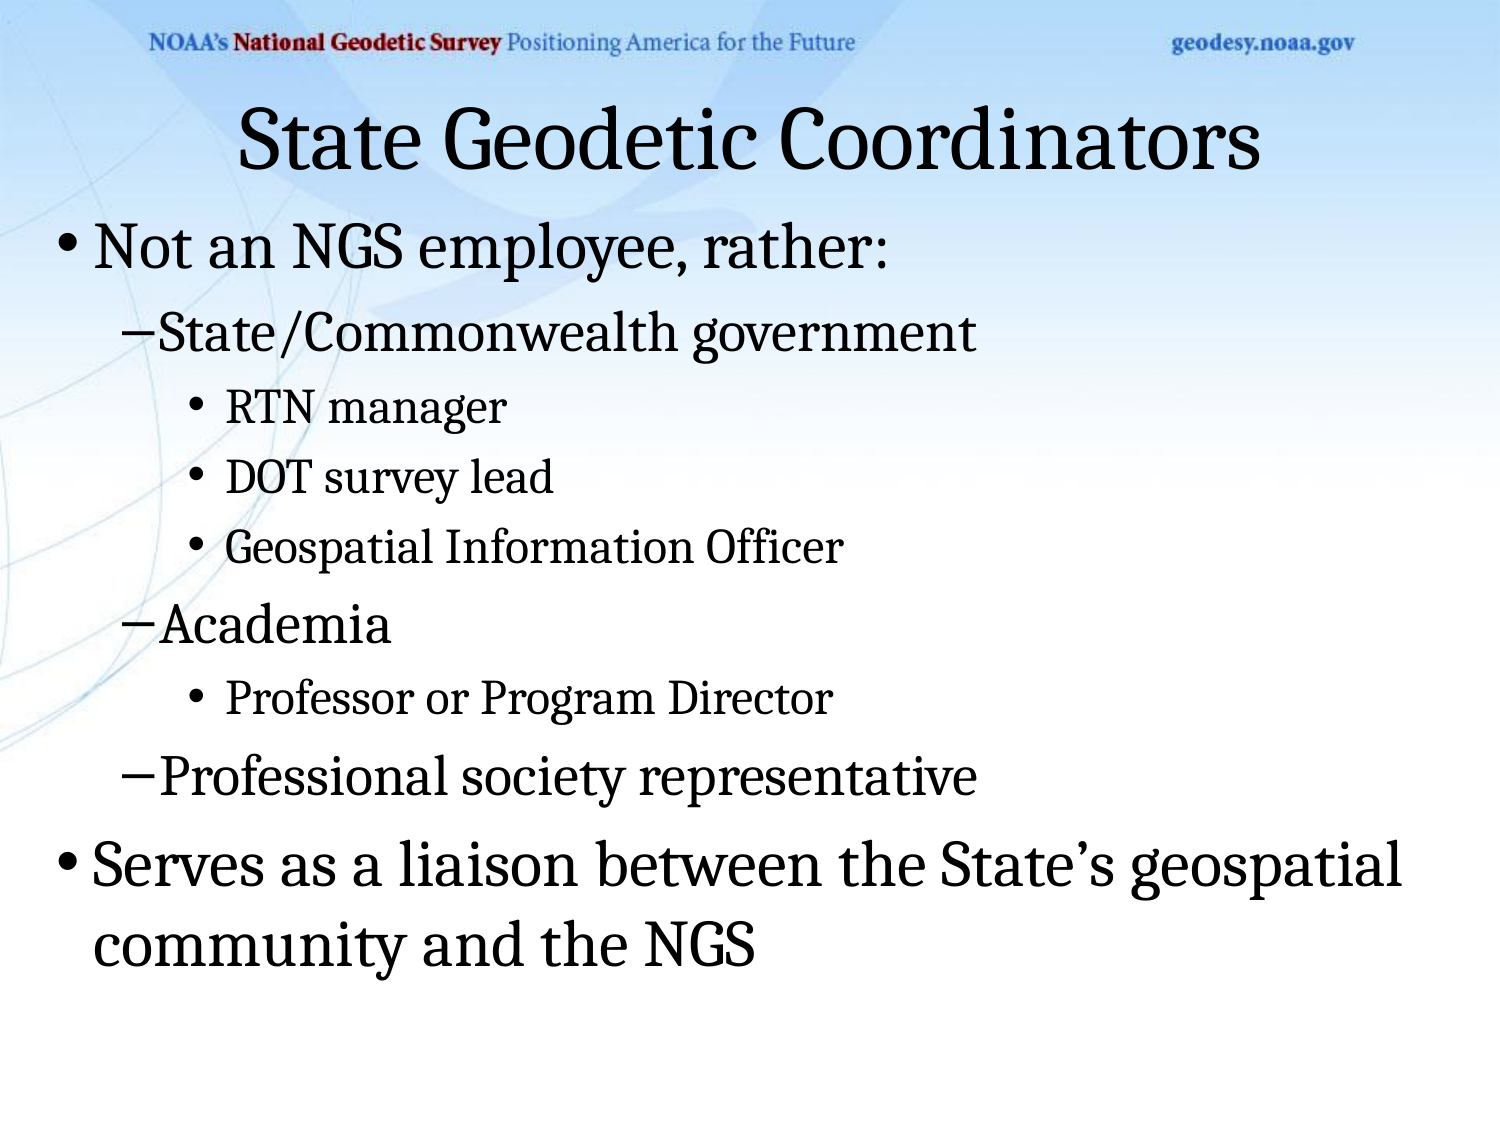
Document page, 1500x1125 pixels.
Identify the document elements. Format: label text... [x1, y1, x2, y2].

list Not an NGS employee, rather: State/Commonwealth government RTN manager DOT survey lead Geospatial Information Officer Academia Professor or Program Director Professional society representative Serves as a liaison between the State’s geospatial community and the NGS [41, 194, 1481, 1087]
title State Geodetic Coordinators [22, 39, 1481, 227]
picture [0, 0, 1500, 1125]
